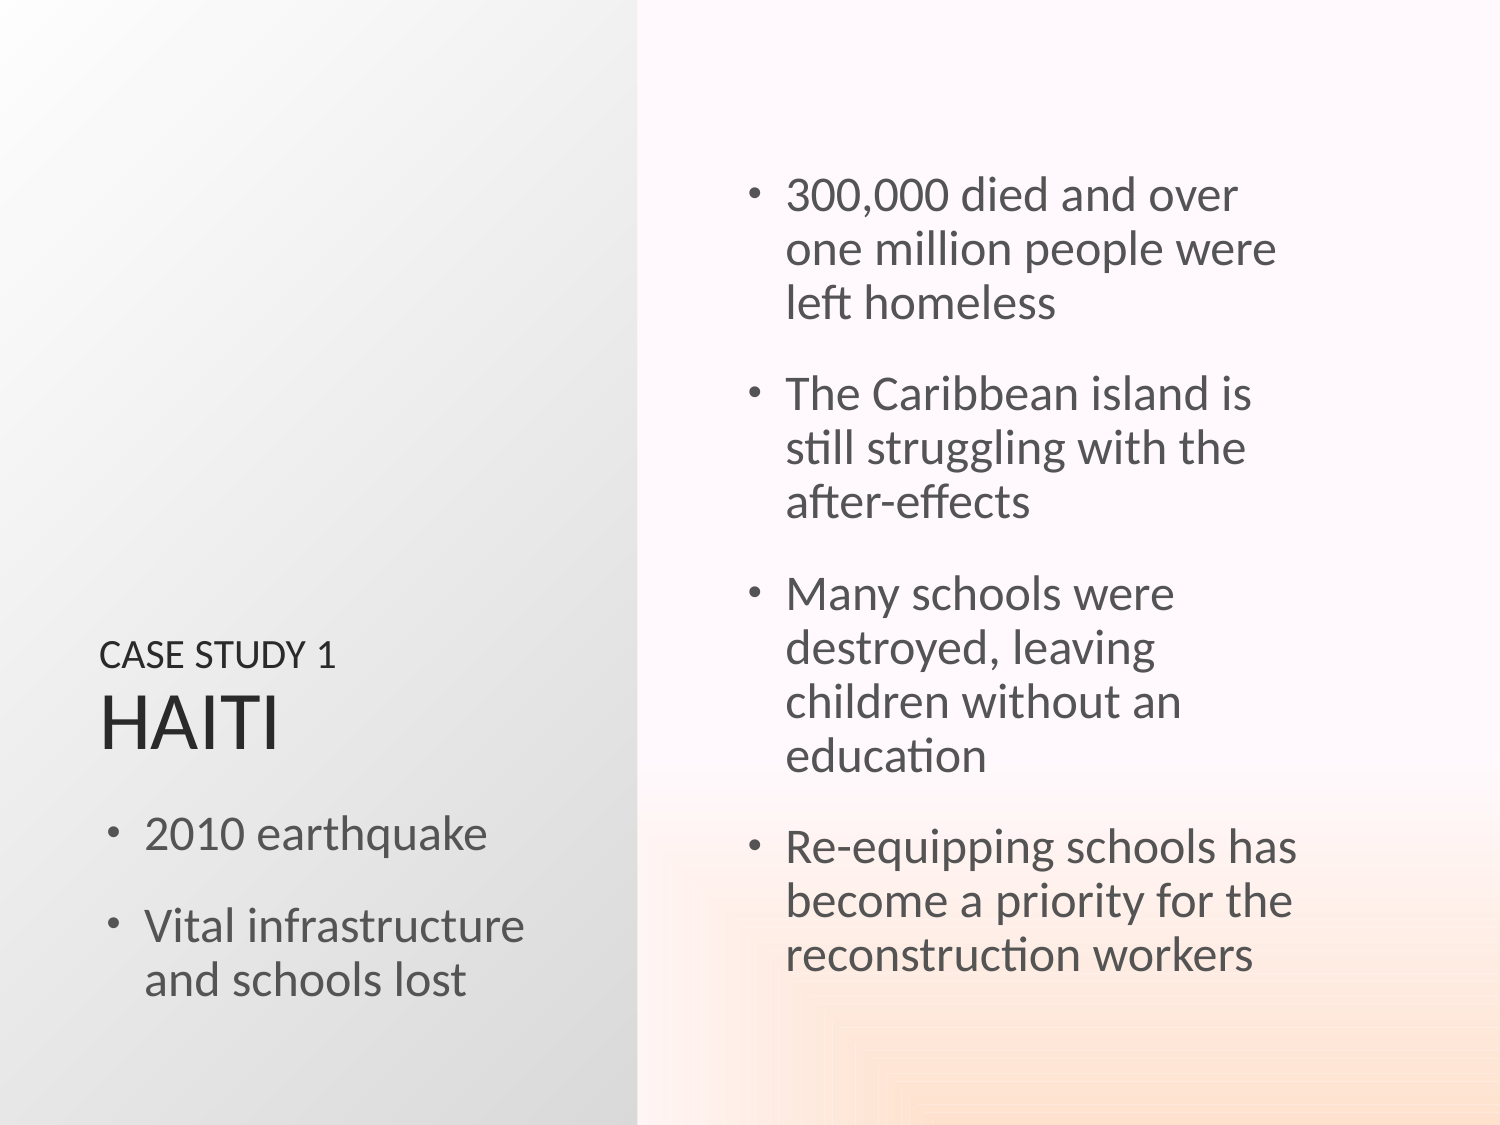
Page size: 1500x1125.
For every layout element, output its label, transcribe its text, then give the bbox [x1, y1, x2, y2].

title case study 1 Haiti [84, 112, 563, 775]
list 2010 earthquake Vital infrastructure and schools lost [84, 800, 585, 1035]
text_box 300,000 died and over one million people were left homeless The Caribbean island is still struggling with the after-effects Many schools were destroyed, leaving children without an education Re-equipping schools has become a priority for the reconstruction workers [725, 160, 1329, 1024]
